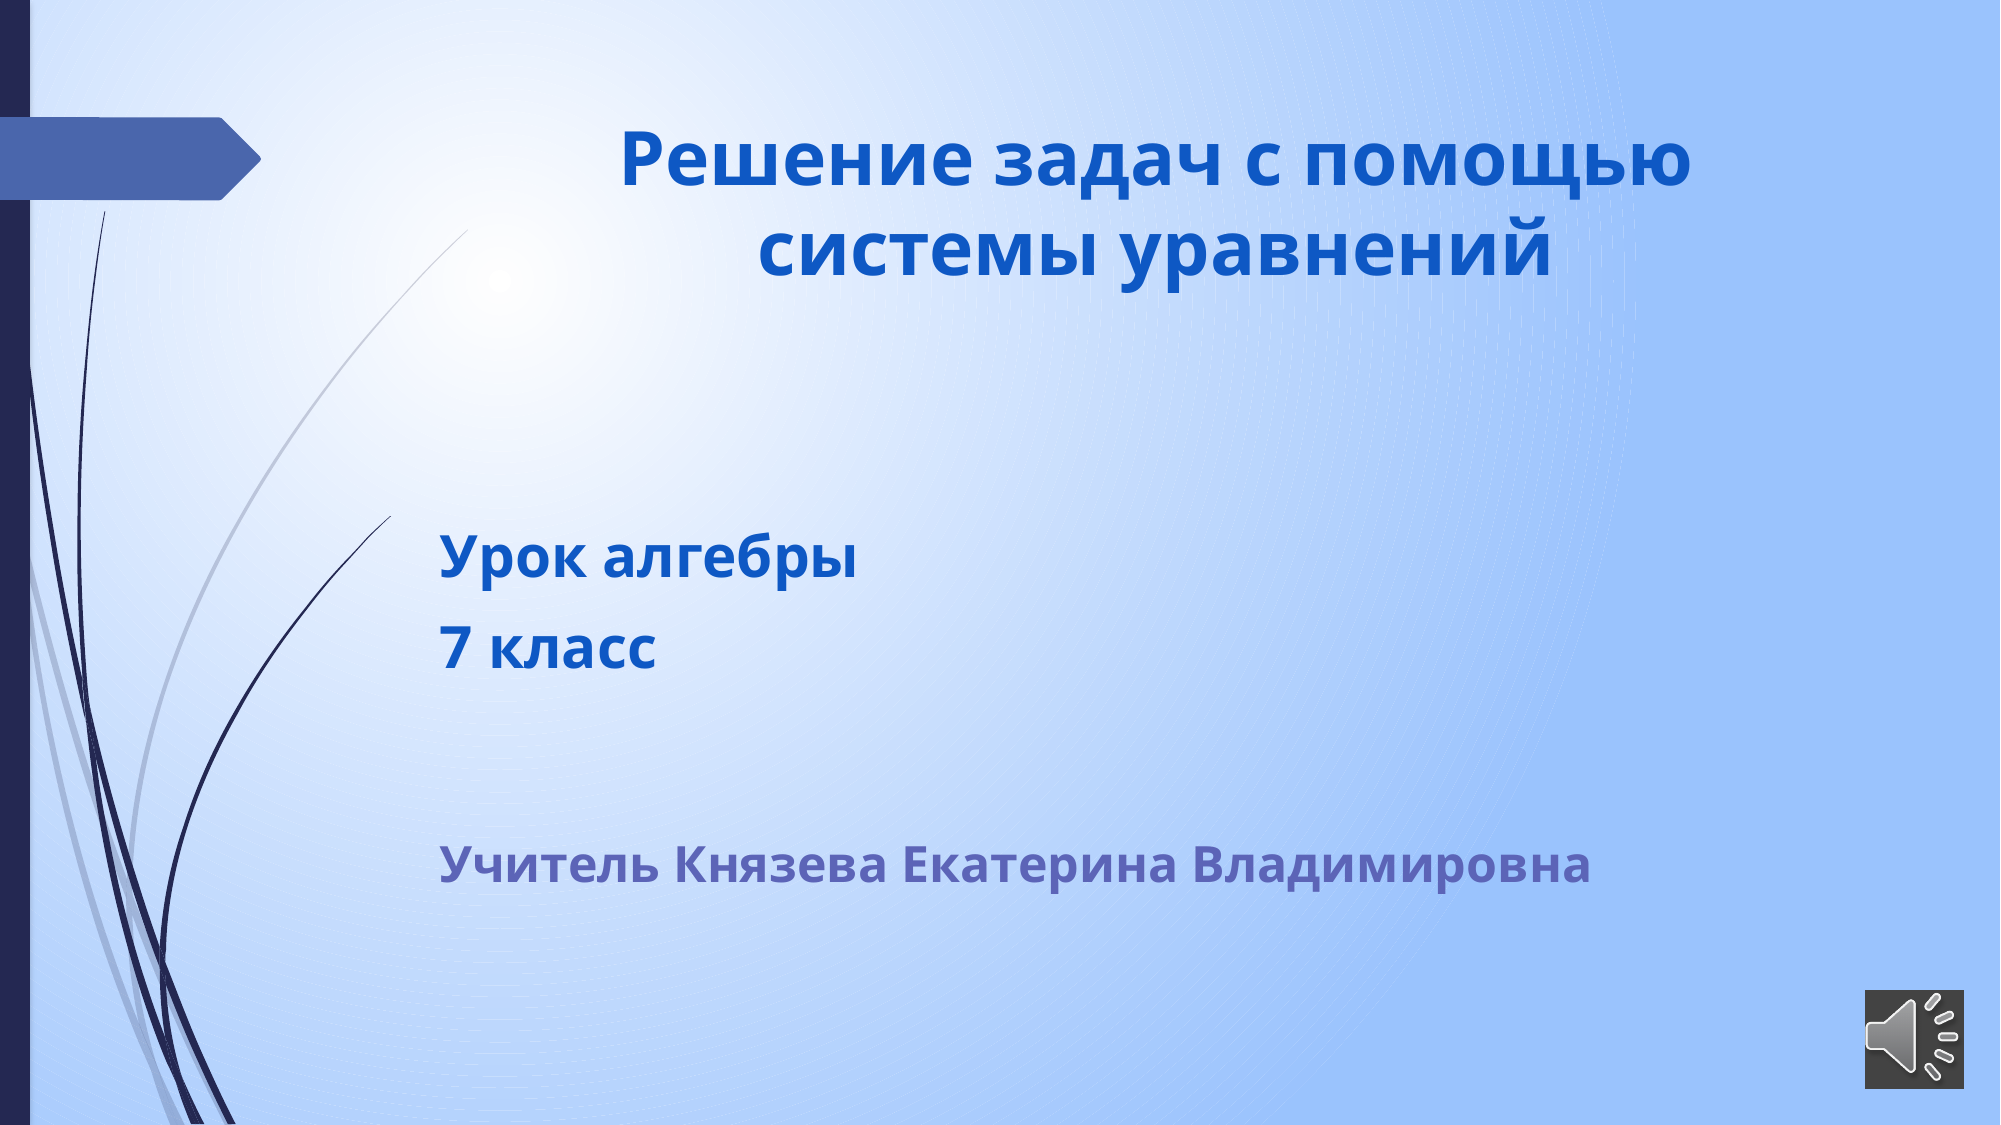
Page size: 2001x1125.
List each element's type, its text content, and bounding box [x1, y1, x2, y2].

picture [1864, 989, 1965, 1090]
list Урок алгебры 7 класс Учитель Князева Екатерина Владимировна [424, 350, 1888, 970]
title Решение задач с помощью системы уравнений [425, 102, 1888, 313]
